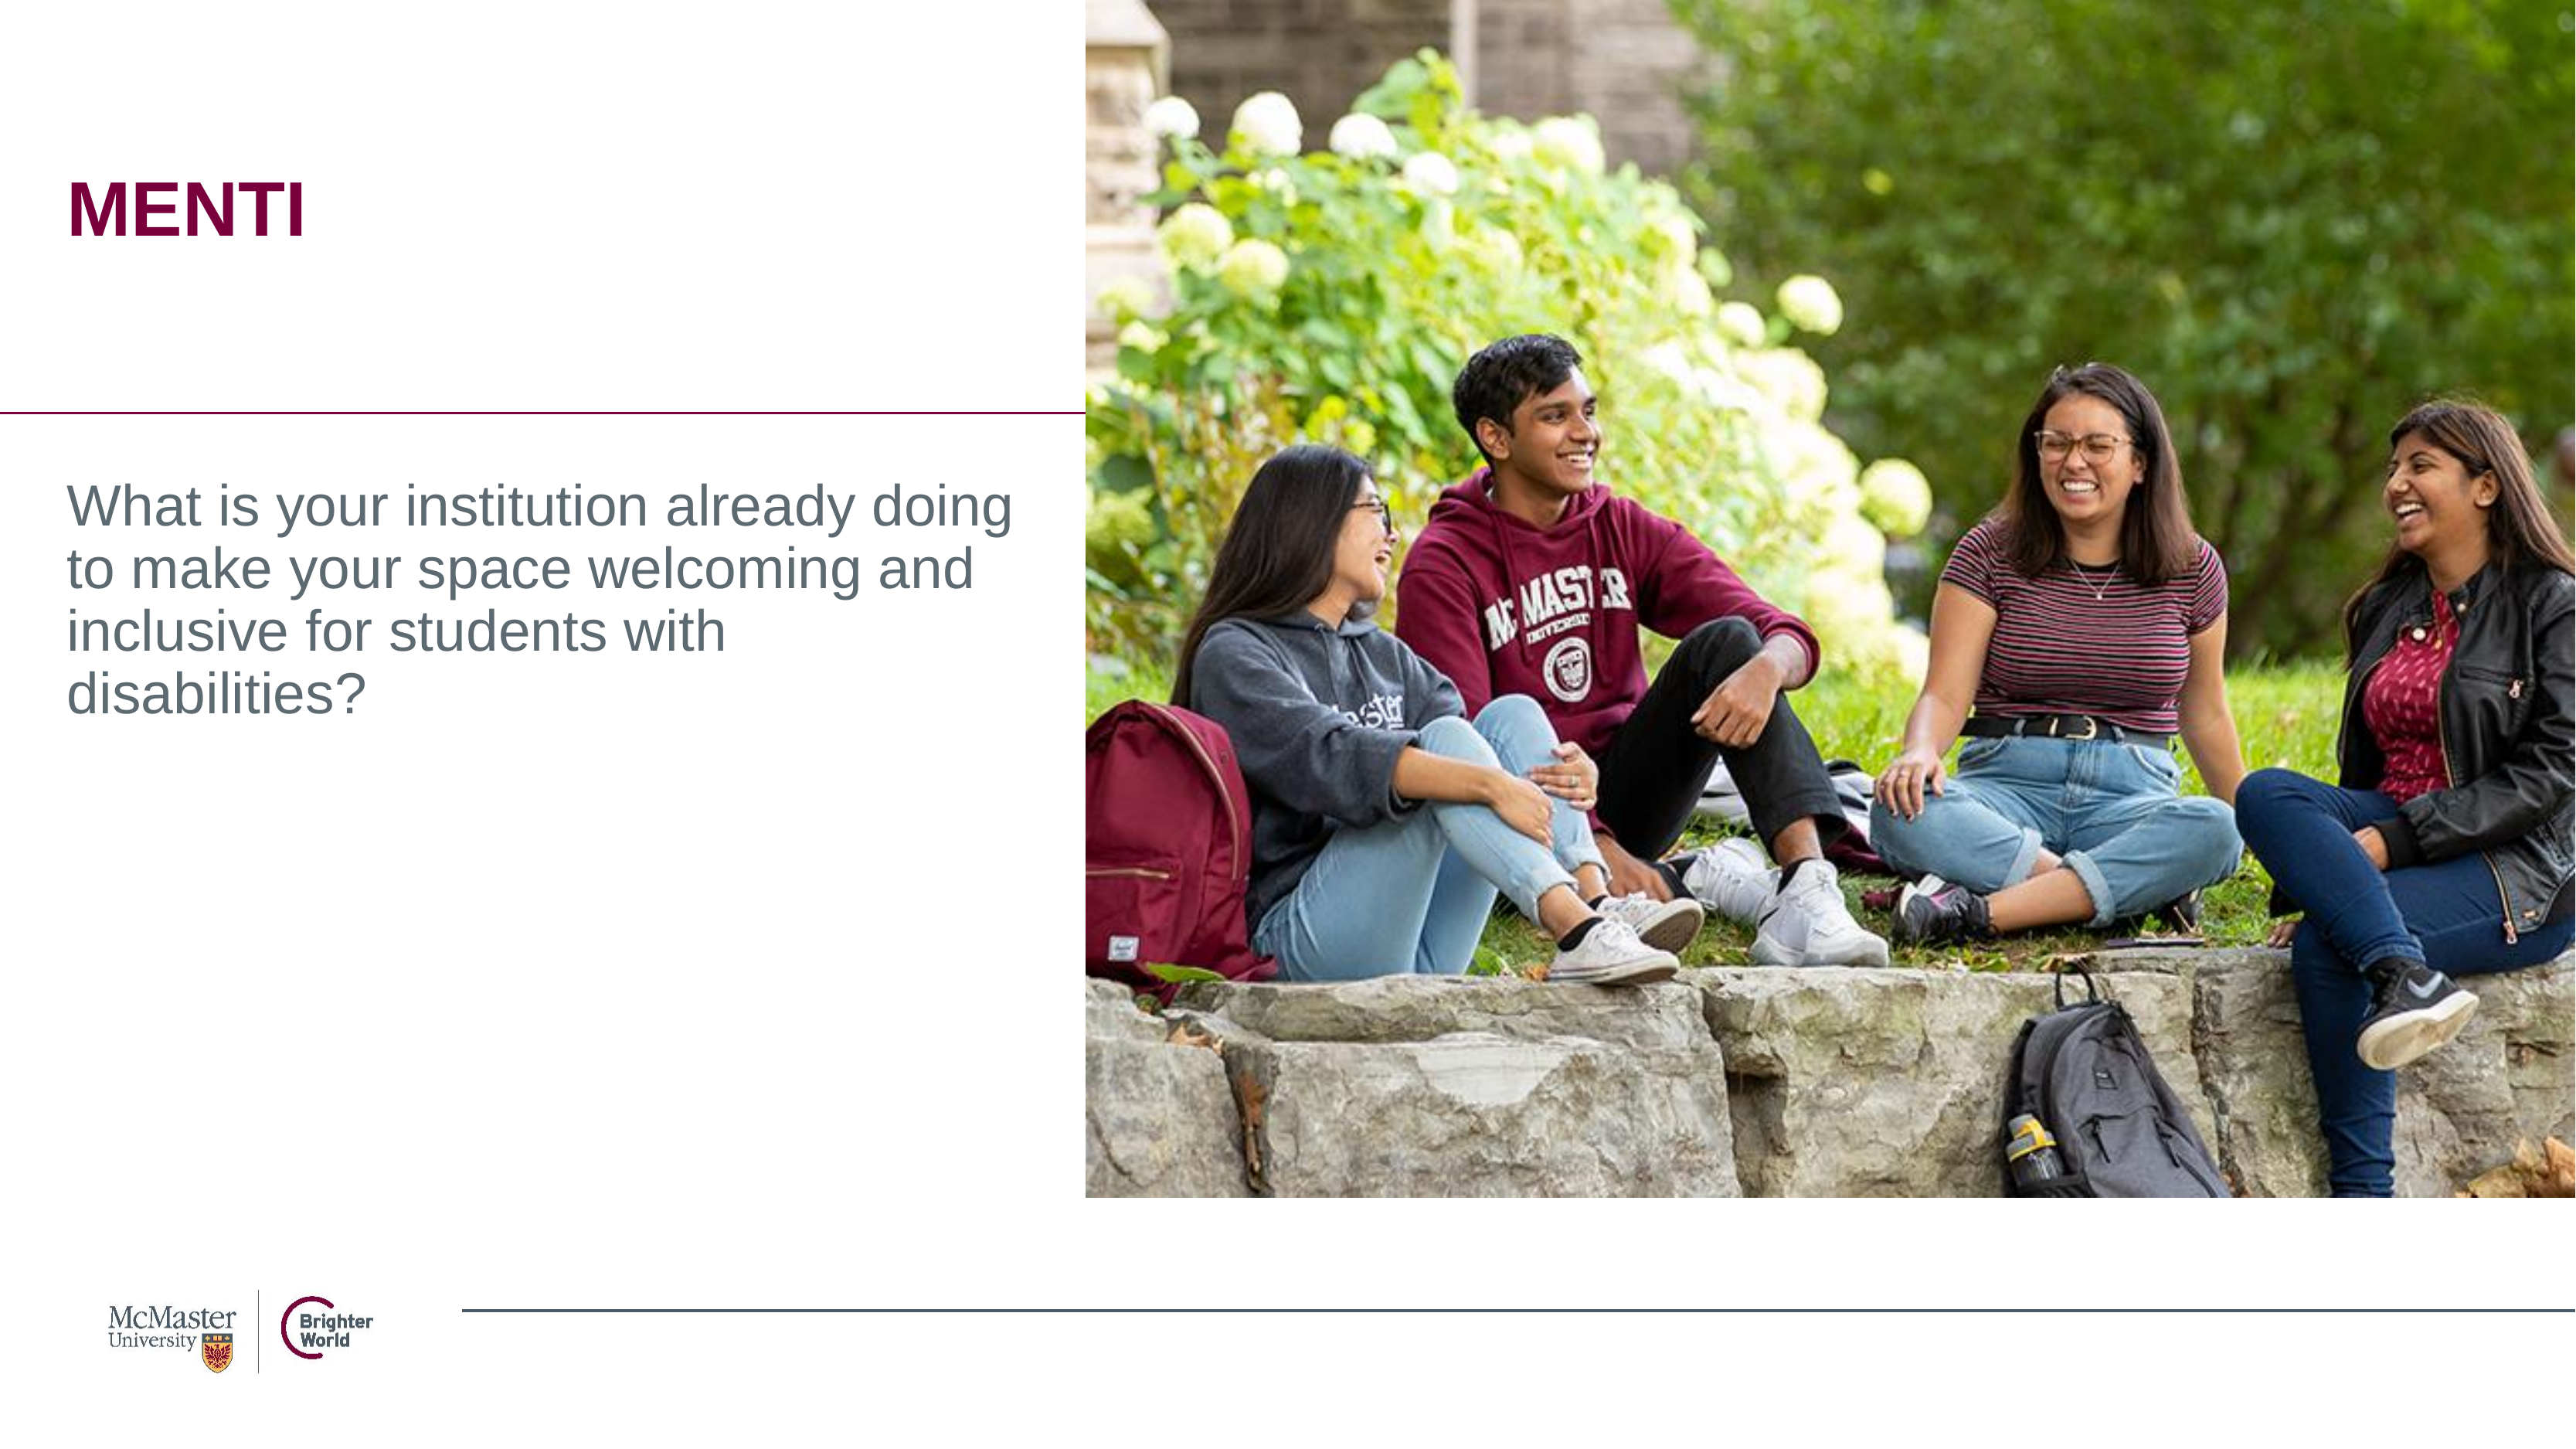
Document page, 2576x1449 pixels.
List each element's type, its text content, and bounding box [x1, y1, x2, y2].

picture [1086, 0, 2576, 1198]
title MENTI [55, 163, 969, 251]
picture [108, 1290, 373, 1374]
list What is your institution already doing to make your space welcoming and inclusive for students with disabilities? [55, 470, 1035, 1220]
